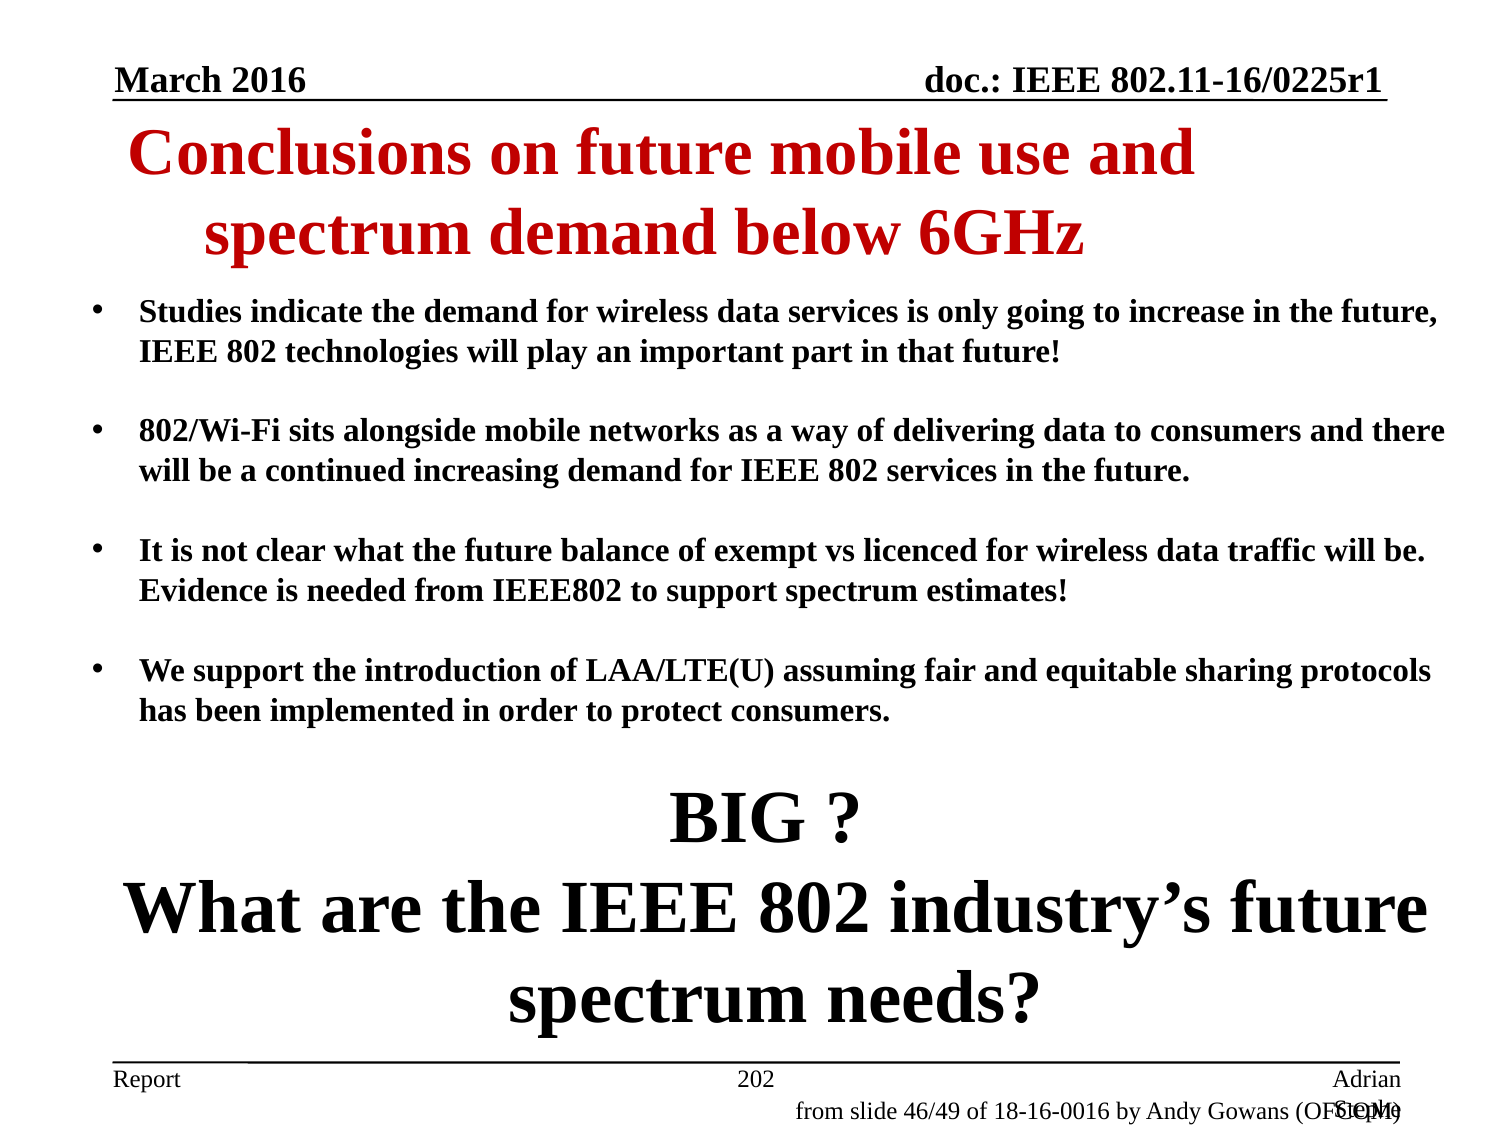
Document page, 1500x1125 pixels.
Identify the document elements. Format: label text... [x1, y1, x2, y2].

text_box from slide 46/49 of 18-16-0016 by Andy Gowans (OFCOM) [343, 1087, 1417, 1125]
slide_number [114, 54, 374, 101]
slide_number 202 [711, 1061, 801, 1087]
text_box (5) Conclusions [290, 24, 1181, 99]
title Conclusions on future mobile use and spectrum demand below 6GHz [24, 99, 1300, 275]
text_box Studies indicate the demand for wireless data services is only going to increase in the future, IEEE 802 technologies will play an important part in that future! 802/Wi-Fi sits alongside mobile networks as a way of delivering data to consumers and there will be a continued increasing demand for IEEE 802 services in the future. It is not clear what the future balance of exempt vs licenced for wireless data traffic will be. Evidence is needed from IEEE802 to support spectrum estimates! We support the introduction of LAA/LTE(U) assuming fair and equitable sharing protocols has been implemented in order to protect consumers. BIG ? What are the IEEE 802 industry’s future spectrum needs? [77, 281, 1475, 1046]
footer Adrian Stephens, Intel Corporation [1324, 1061, 1402, 1087]
